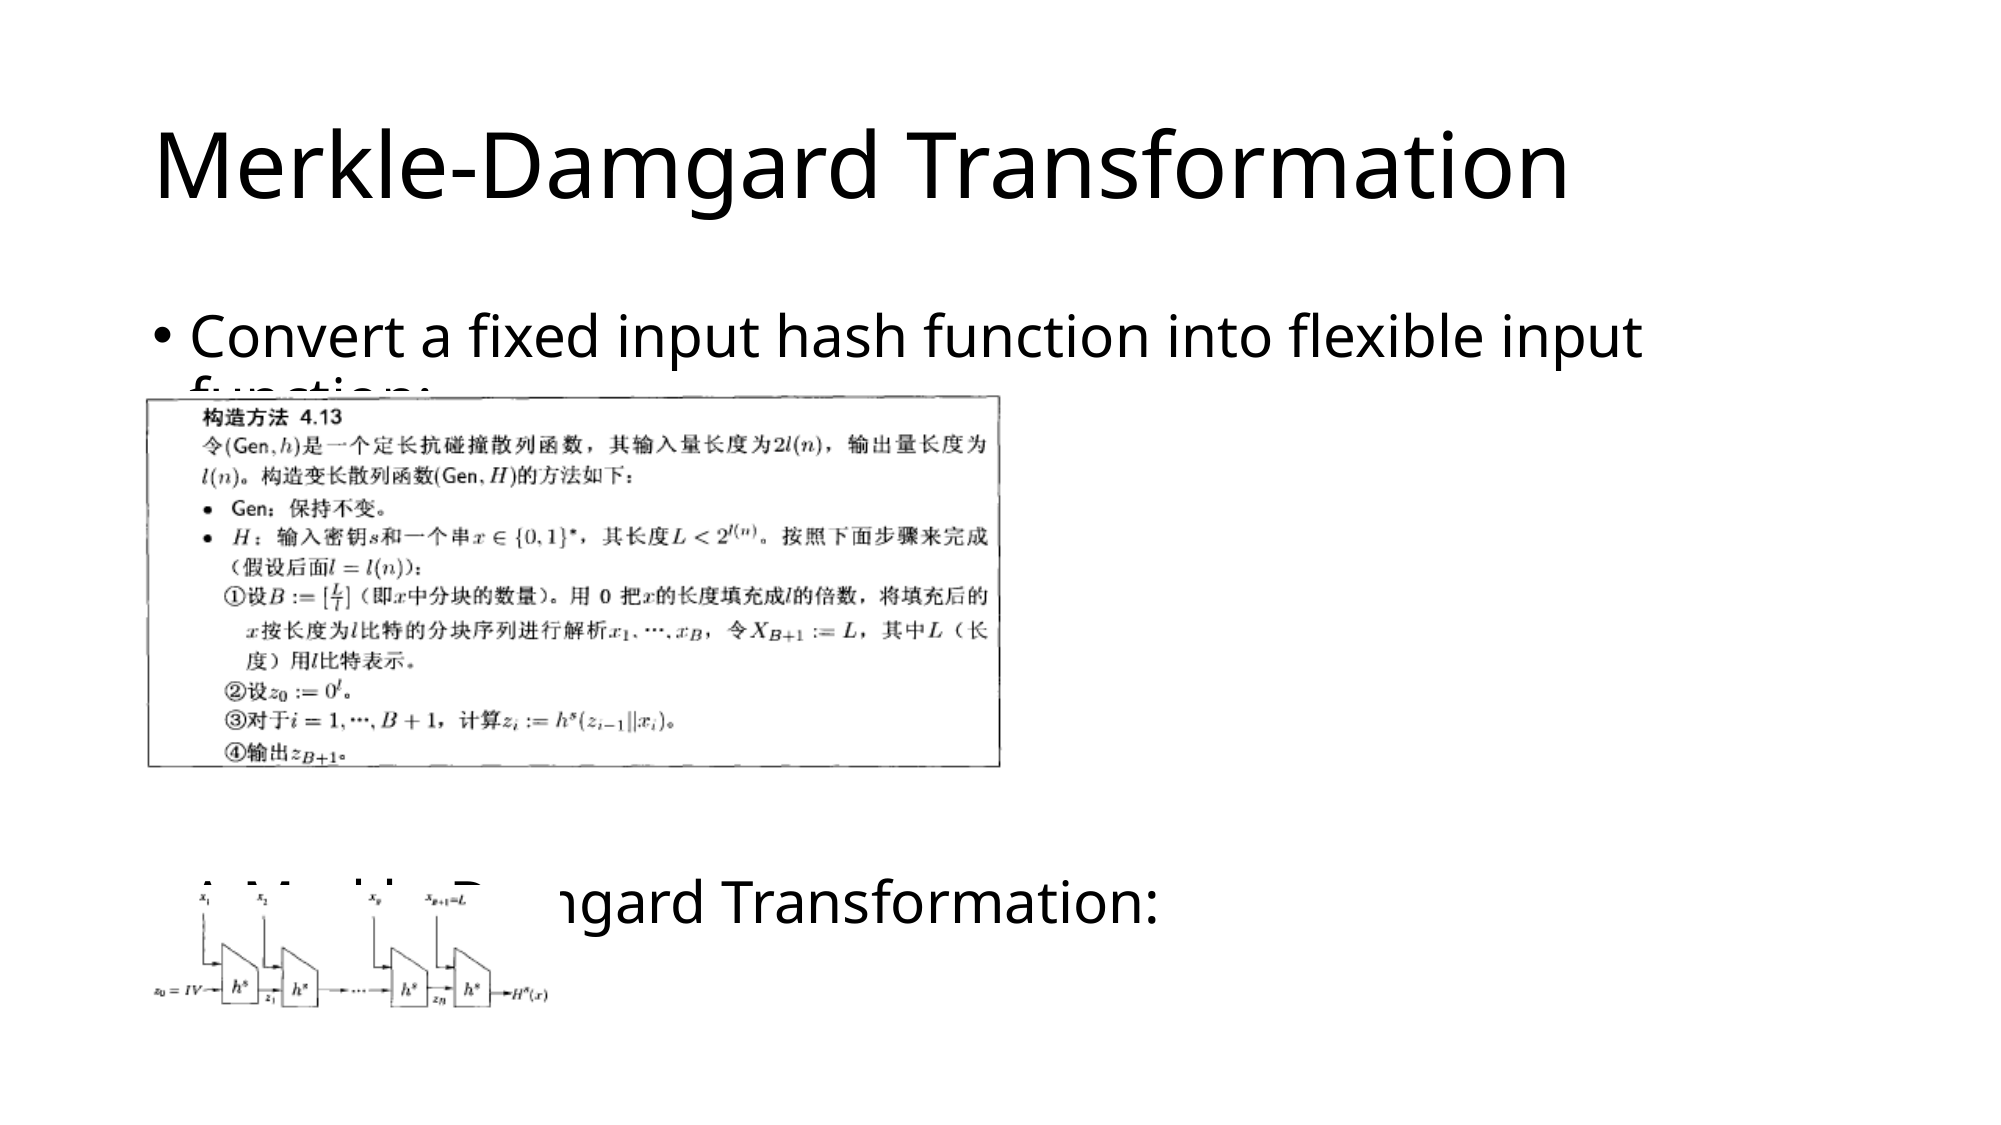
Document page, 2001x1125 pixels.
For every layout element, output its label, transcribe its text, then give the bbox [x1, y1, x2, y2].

list Convert a fixed input hash function into flexible input function: A Merkle-Damgard Transformation: [137, 299, 1863, 1014]
picture [137, 391, 1010, 777]
title Merkle-Damgard Transformation [137, 59, 1863, 278]
picture [137, 885, 560, 1014]
